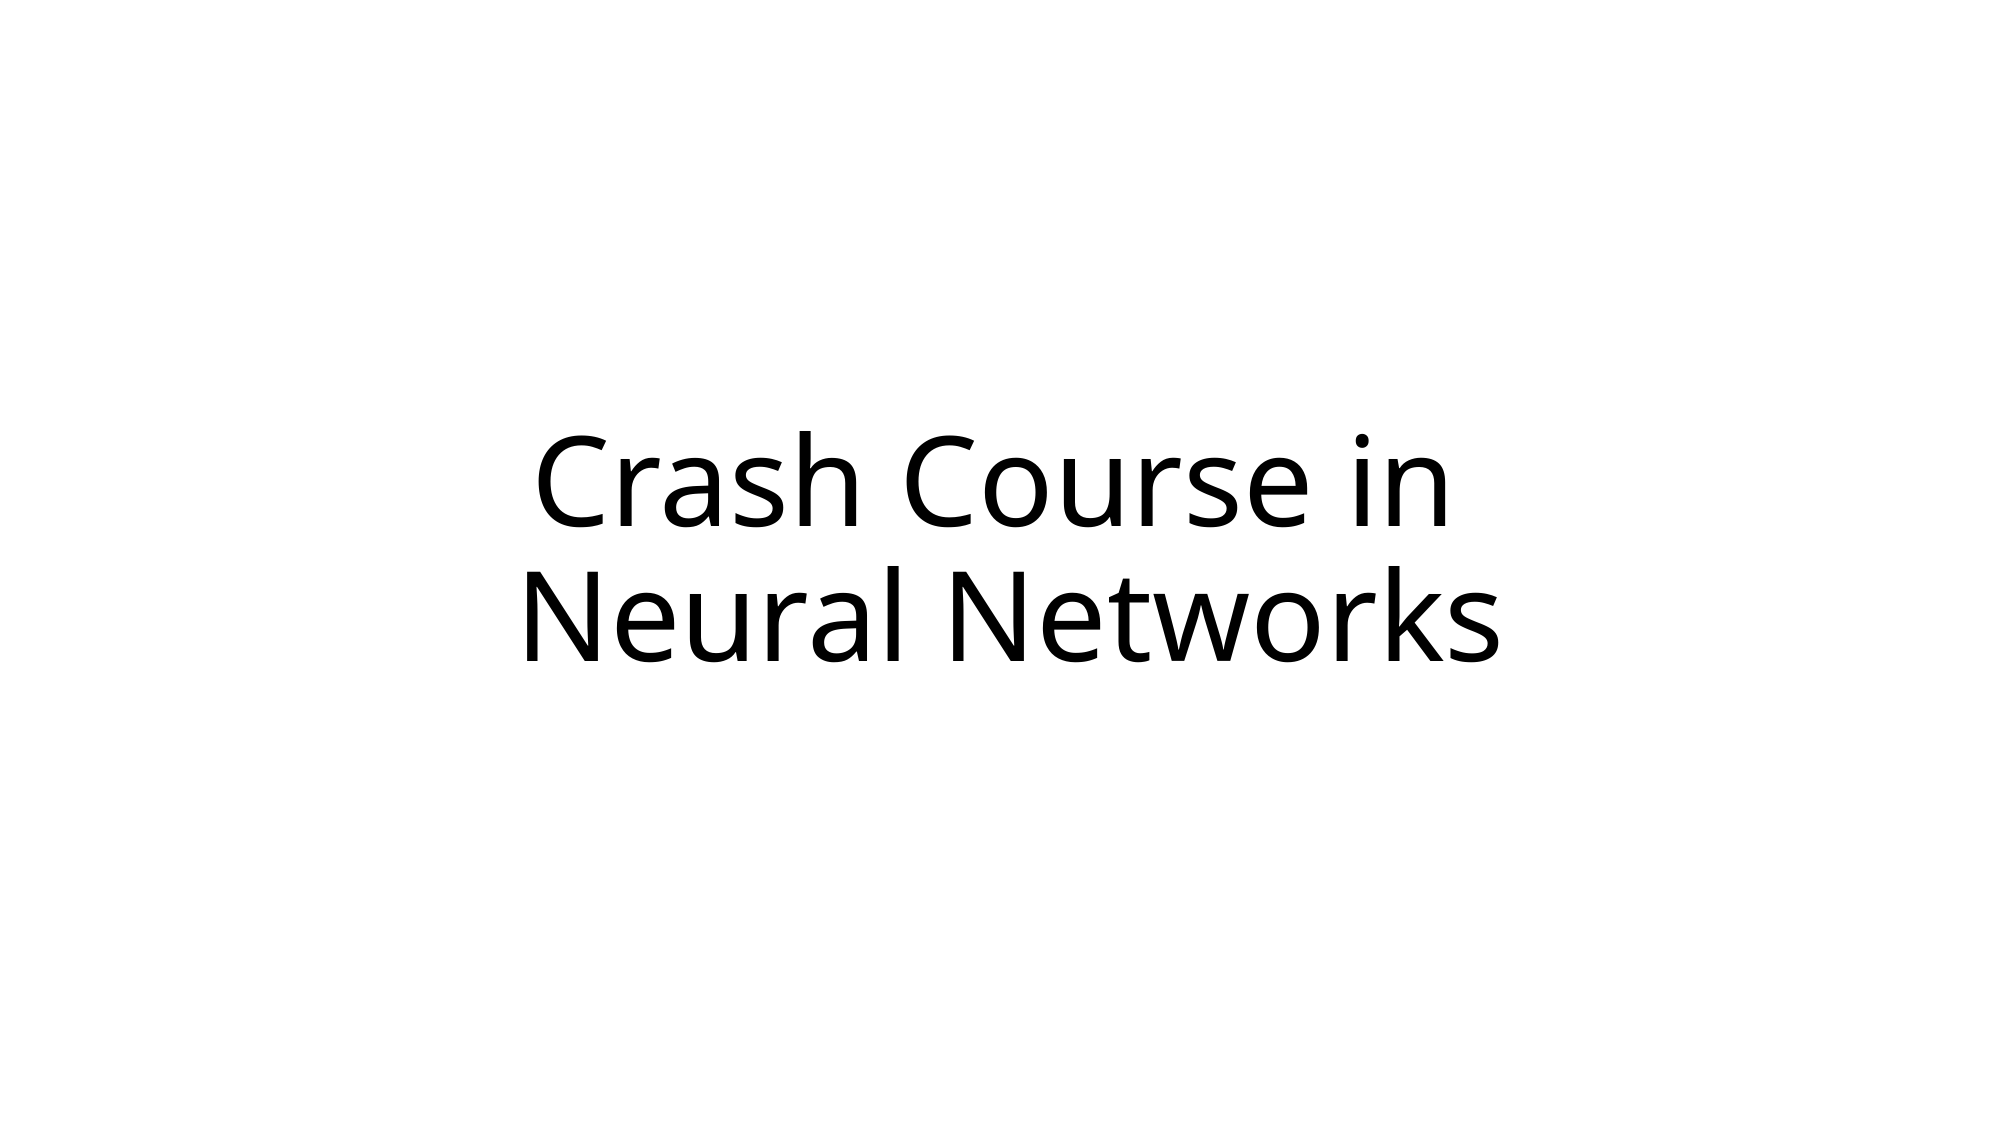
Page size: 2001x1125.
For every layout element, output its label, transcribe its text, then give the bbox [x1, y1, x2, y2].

title Crash Course in Neural Networks [260, 304, 1760, 696]
